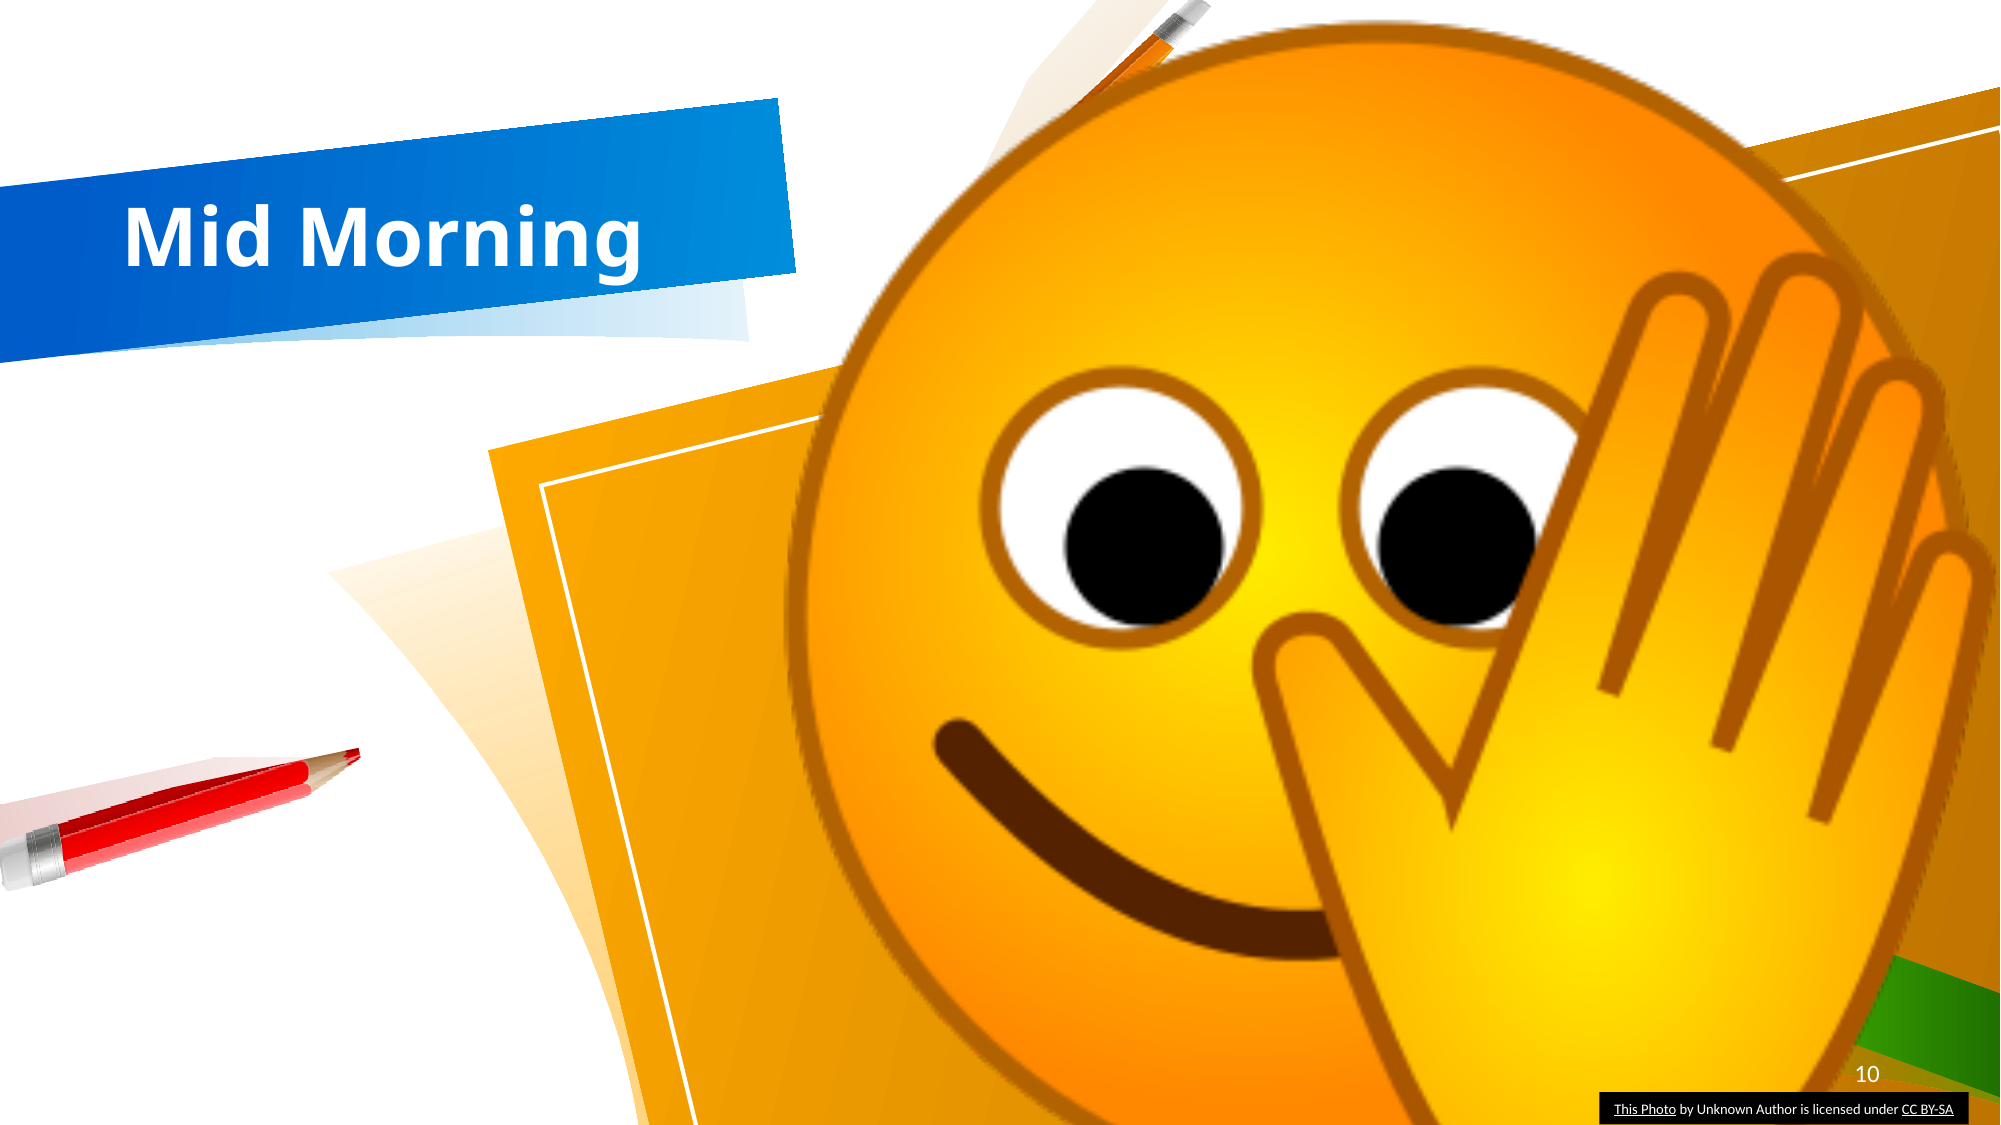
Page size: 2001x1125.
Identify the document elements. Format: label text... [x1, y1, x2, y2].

picture [0, 747, 373, 894]
title Mid Morning [106, 104, 661, 292]
picture [763, 0, 2000, 1125]
